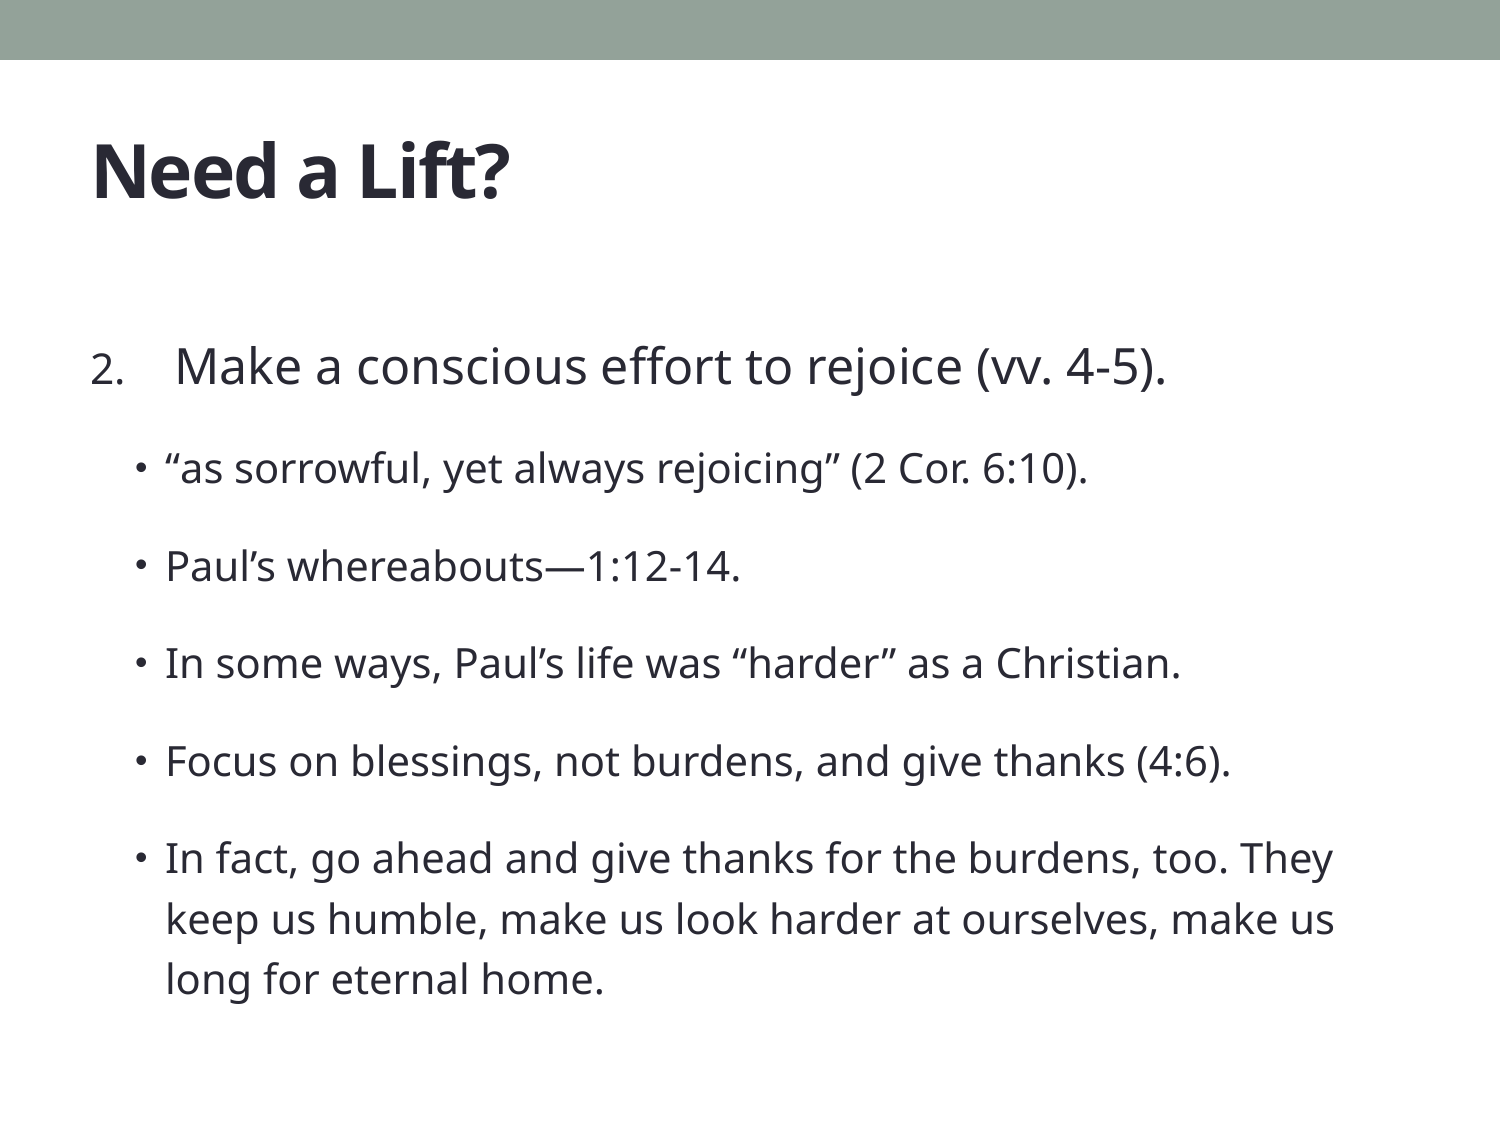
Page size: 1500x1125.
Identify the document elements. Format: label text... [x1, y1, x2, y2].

title Need a Lift? [75, 87, 1425, 250]
list Make a conscious effort to rejoice (vv. 4-5). “as sorrowful, yet always rejoicing” (2 Cor. 6:10). Paul’s whereabouts—1:12-14. In some ways, Paul’s life was “harder” as a Christian. Focus on blessings, not burdens, and give thanks (4:6). In fact, go ahead and give thanks for the burdens, too. They keep us humble, make us look harder at ourselves, make us long for eternal home. [75, 262, 1425, 1063]
